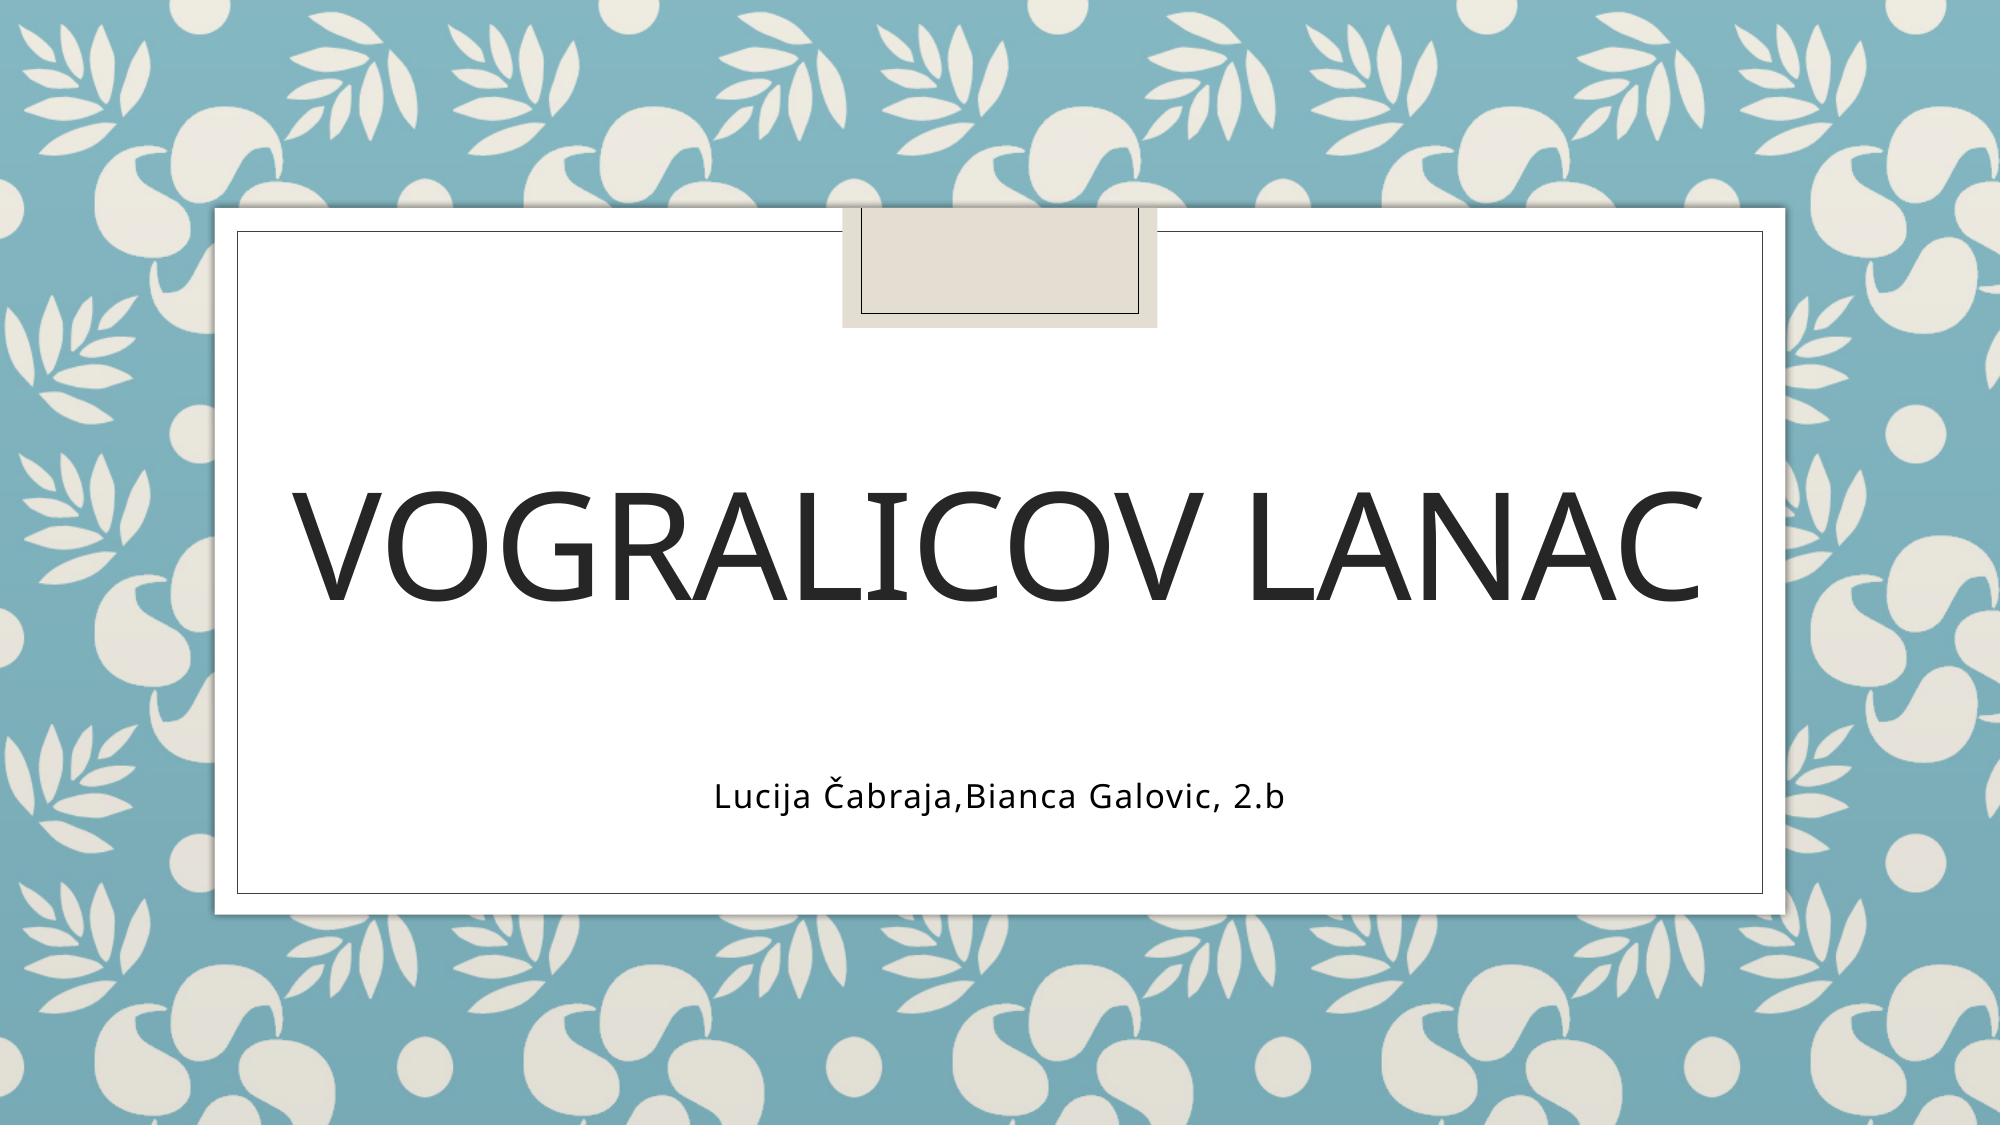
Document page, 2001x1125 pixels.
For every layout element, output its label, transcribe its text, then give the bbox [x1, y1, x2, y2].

title Vogralicov lanac [256, 343, 1744, 768]
subtitle Lucija Čabraja,Bianca Galovic, 2.b [256, 768, 1745, 844]
